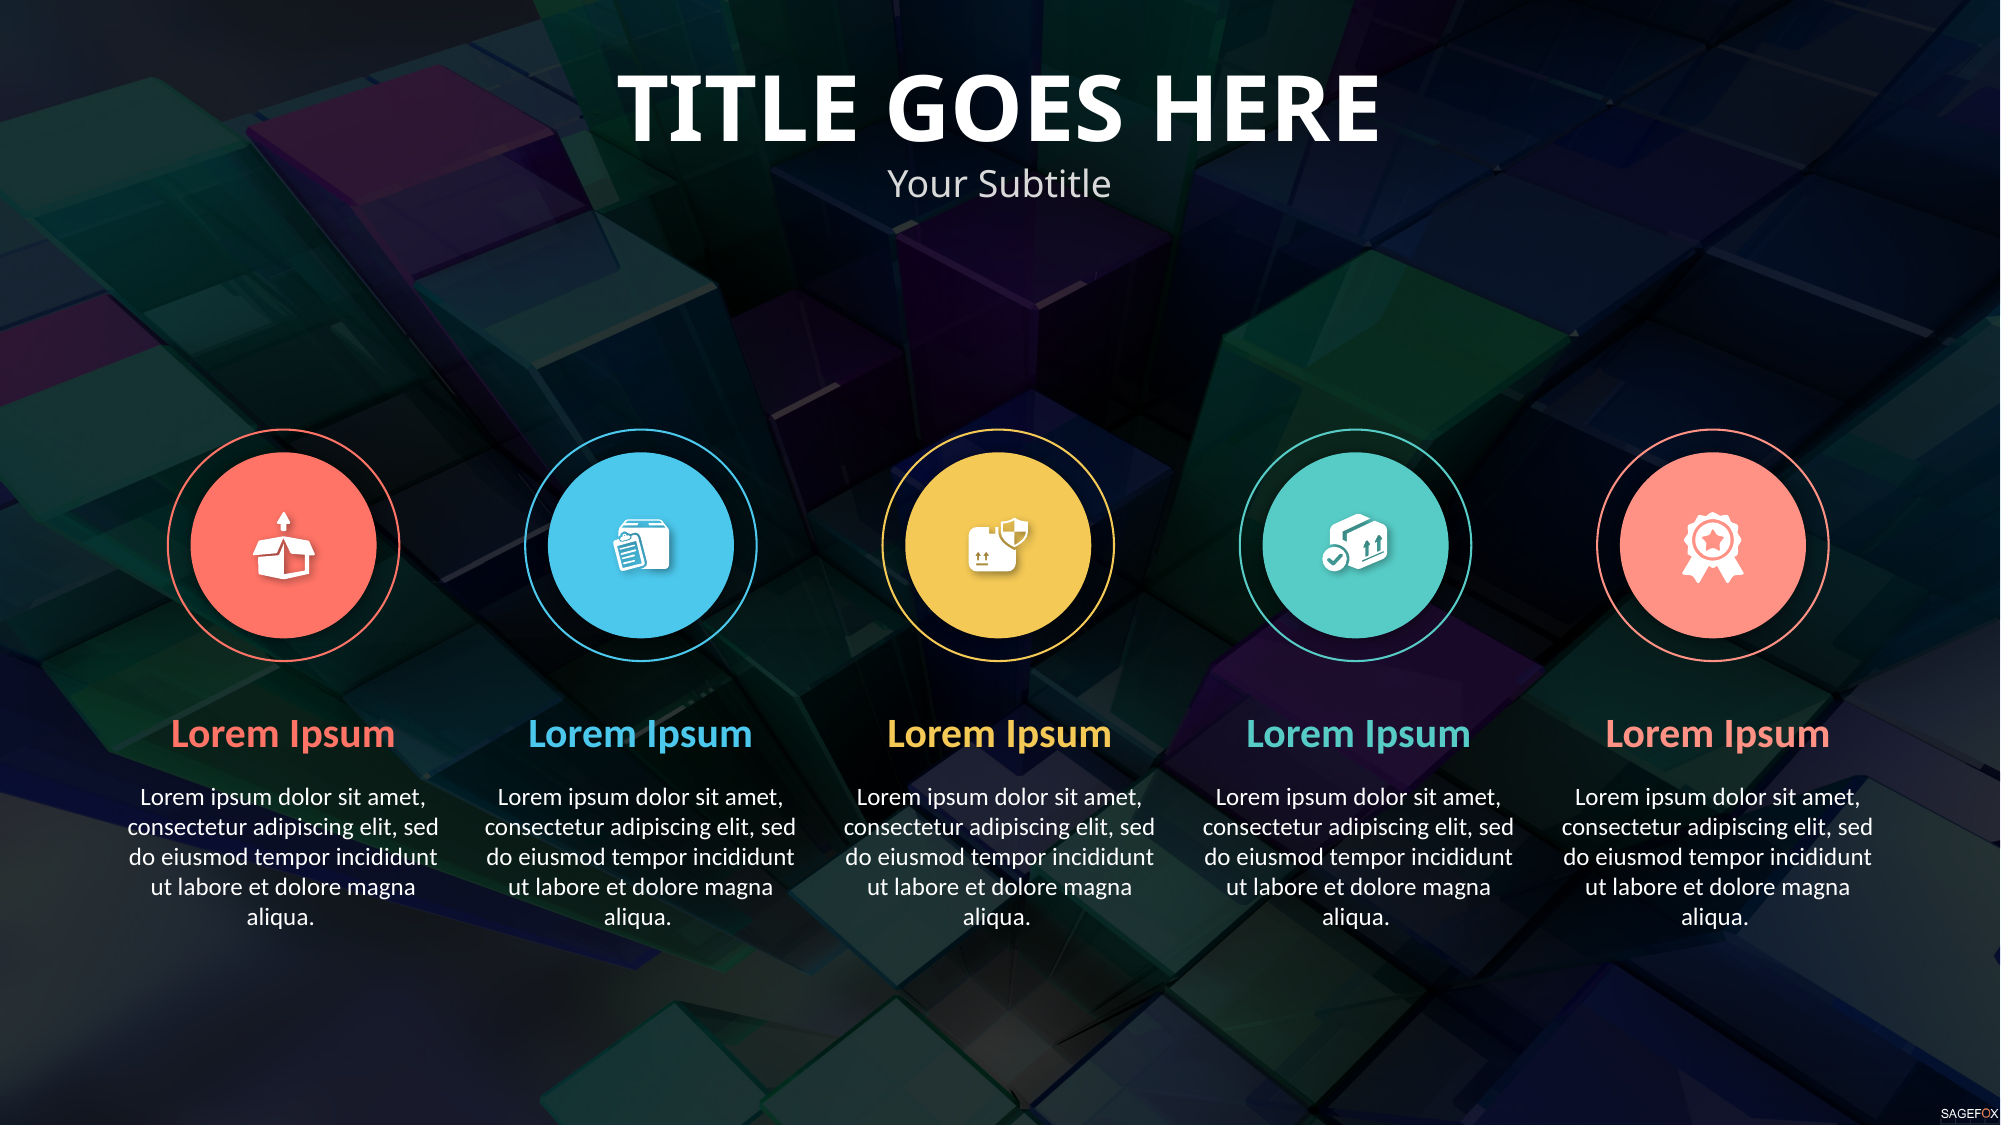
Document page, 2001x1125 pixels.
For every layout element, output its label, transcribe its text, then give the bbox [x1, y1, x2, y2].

text_box Lorem Ipsum Lorem ipsum dolor sit amet, consectetur adipiscing elit, sed do eiusmod tempor incididunt ut labore et dolore magna aliqua. [111, 698, 457, 983]
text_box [525, 429, 757, 662]
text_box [1597, 429, 1829, 662]
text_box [1681, 512, 1744, 584]
text_box TITLE GOES HERE Your Subtitle [548, 42, 1452, 212]
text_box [167, 429, 400, 662]
text_box Lorem Ipsum Lorem ipsum dolor sit amet, consectetur adipiscing elit, sed do eiusmod tempor incididunt ut labore et dolore magna aliqua. [468, 698, 814, 983]
text_box Lorem Ipsum Lorem ipsum dolor sit amet, consectetur adipiscing elit, sed do eiusmod tempor incididunt ut labore et dolore magna aliqua. [1545, 698, 1891, 983]
picture [0, 0, 2001, 1125]
text_box Lorem Ipsum Lorem ipsum dolor sit amet, consectetur adipiscing elit, sed do eiusmod tempor incididunt ut labore et dolore magna aliqua. [827, 698, 1173, 983]
text_box Lorem Ipsum Lorem ipsum dolor sit amet, consectetur adipiscing elit, sed do eiusmod tempor incididunt ut labore et dolore magna aliqua. [1186, 698, 1532, 983]
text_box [882, 429, 1114, 662]
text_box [1239, 429, 1472, 662]
